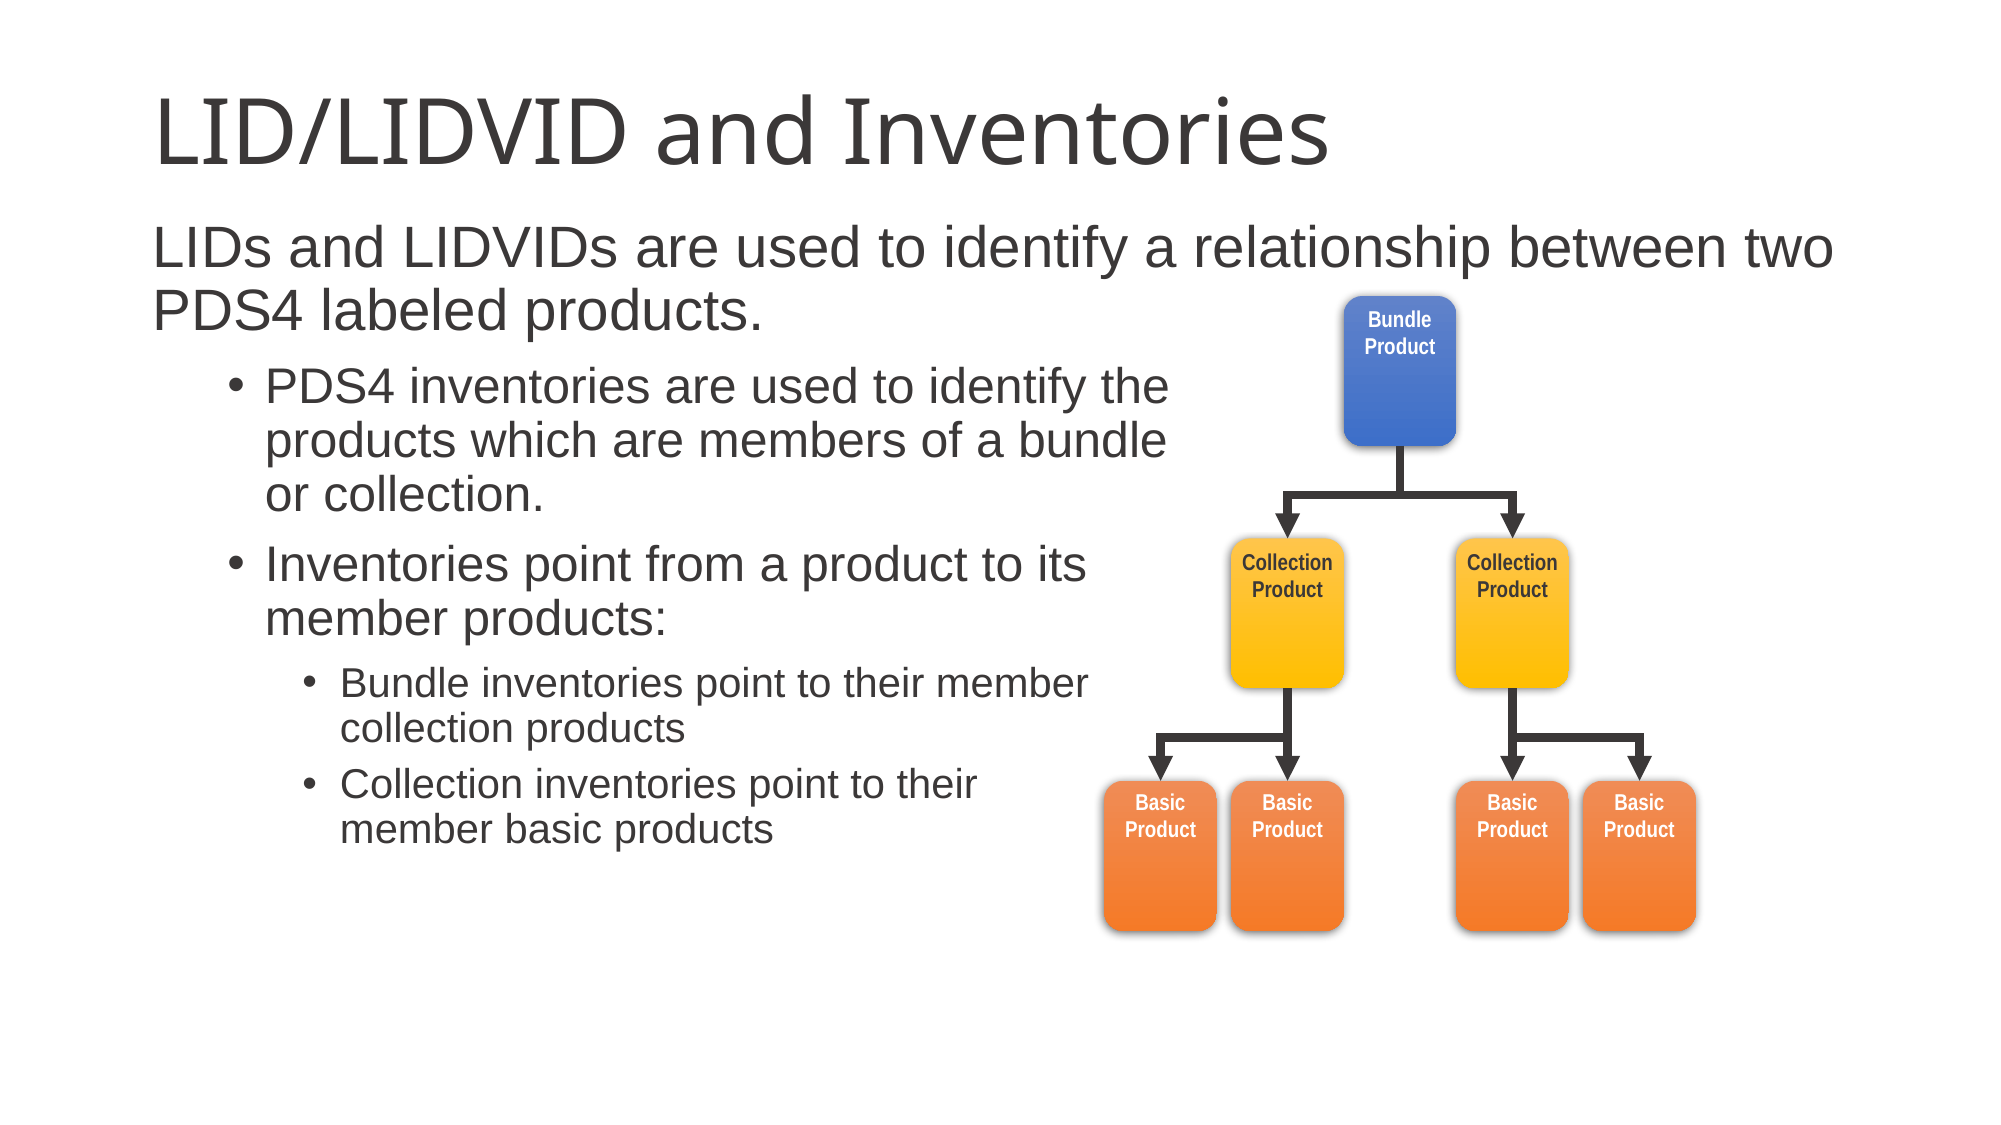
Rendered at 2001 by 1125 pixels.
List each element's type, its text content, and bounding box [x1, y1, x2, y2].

title LID/LIDVID and Inventories [137, 59, 1863, 209]
list LIDs and LIDVIDs are used to identify a relationship between two PDS4 labeled products. [137, 209, 1863, 353]
text_box Basic Product [1104, 780, 1217, 931]
text_box Basic Product [1583, 780, 1696, 931]
text_box Collection Product [1456, 538, 1569, 689]
text_box Collection inventories point to their member basic products [137, 755, 1090, 882]
text_box Bundle inventories point to their member collection products [137, 653, 1207, 765]
text_box Basic Product [1231, 780, 1344, 931]
text_box Inventories point from a product to its member products: [137, 530, 1207, 653]
text_box Bundle Product [1343, 295, 1457, 446]
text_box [1410, 435, 1503, 549]
text_box PDS4 inventories are used to identify the products which are members of a bundle or collection. [137, 352, 1207, 530]
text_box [1177, 671, 1271, 799]
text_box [1529, 671, 1623, 799]
text_box Basic Product [1456, 780, 1569, 931]
text_box Collection Product [1231, 538, 1344, 689]
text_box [1297, 435, 1391, 549]
